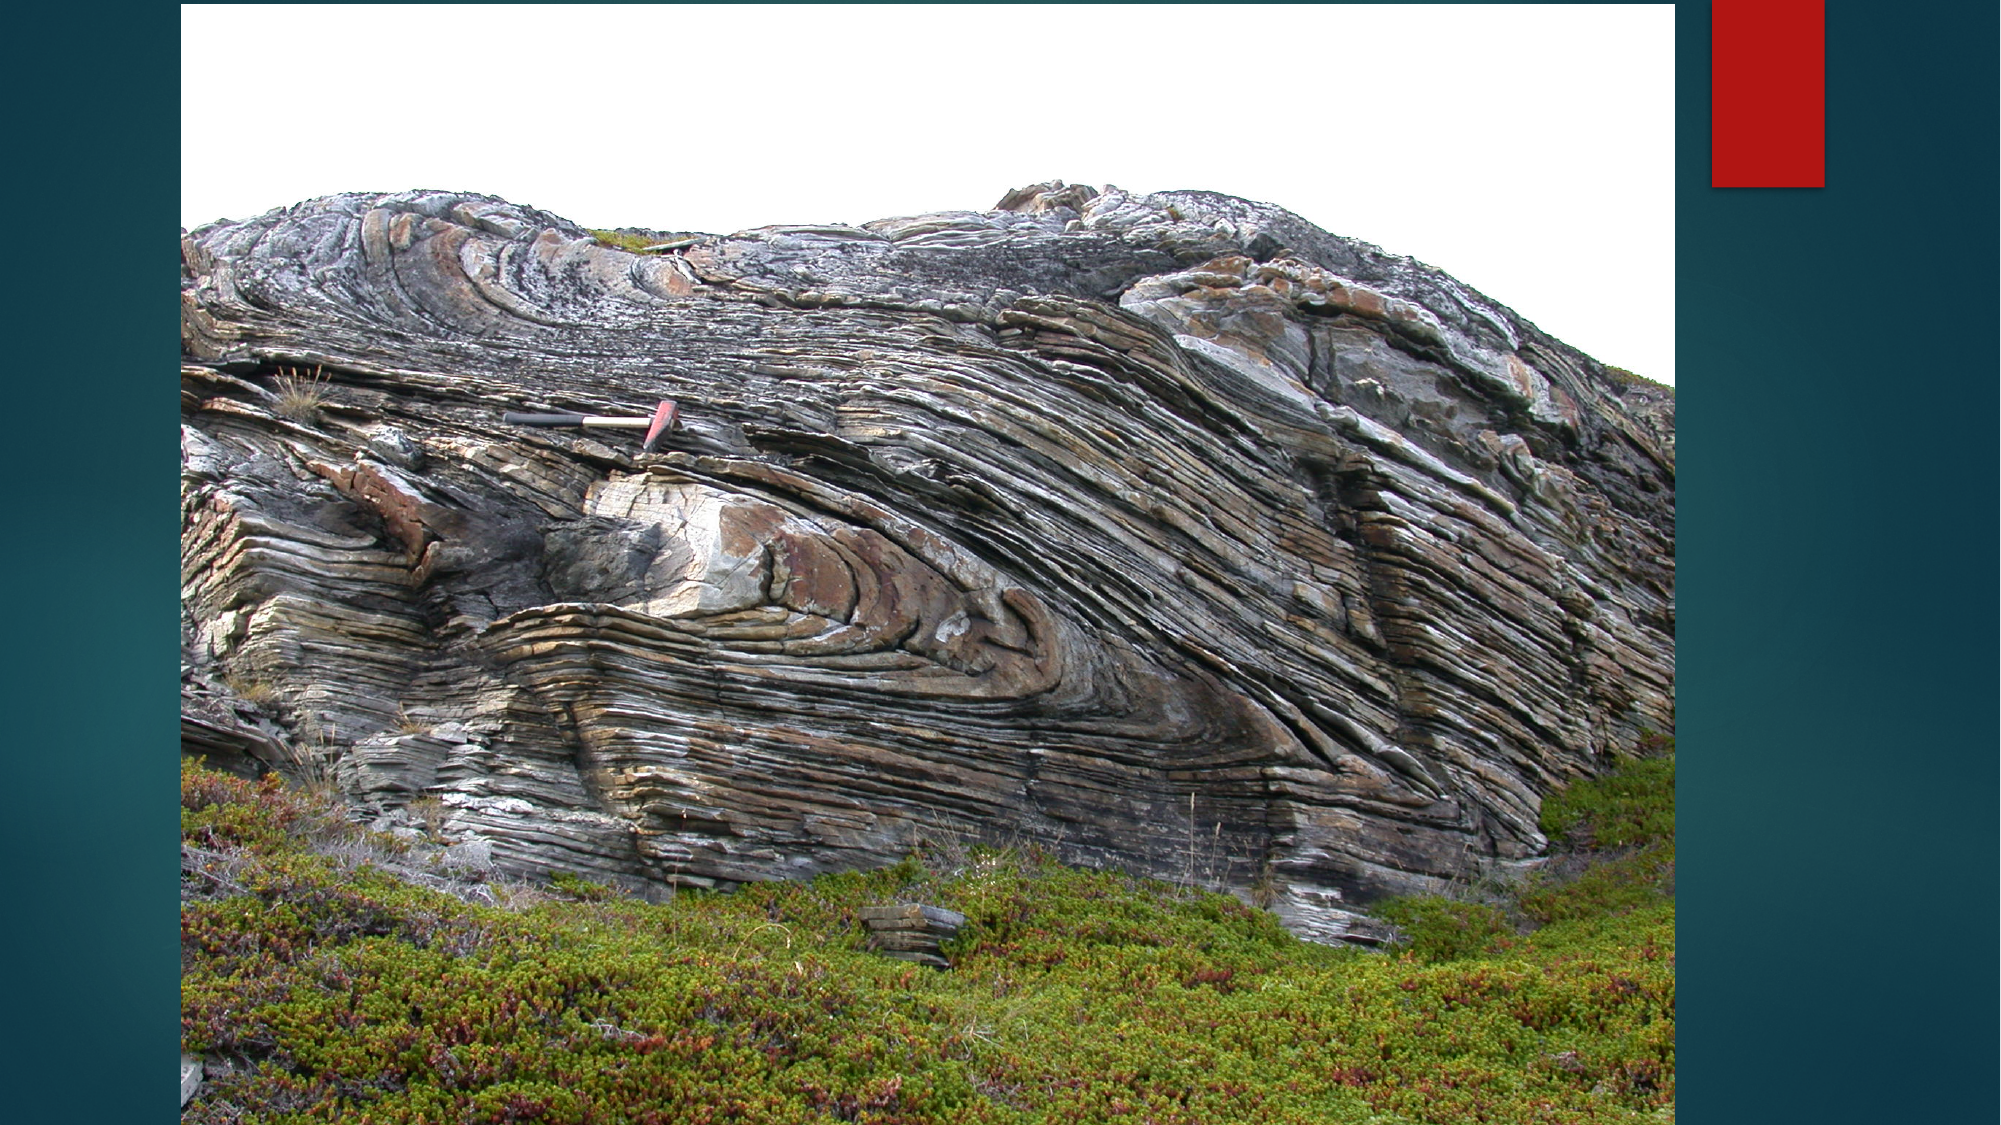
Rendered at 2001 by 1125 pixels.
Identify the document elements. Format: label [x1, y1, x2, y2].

picture [0, 0, 1676, 1125]
